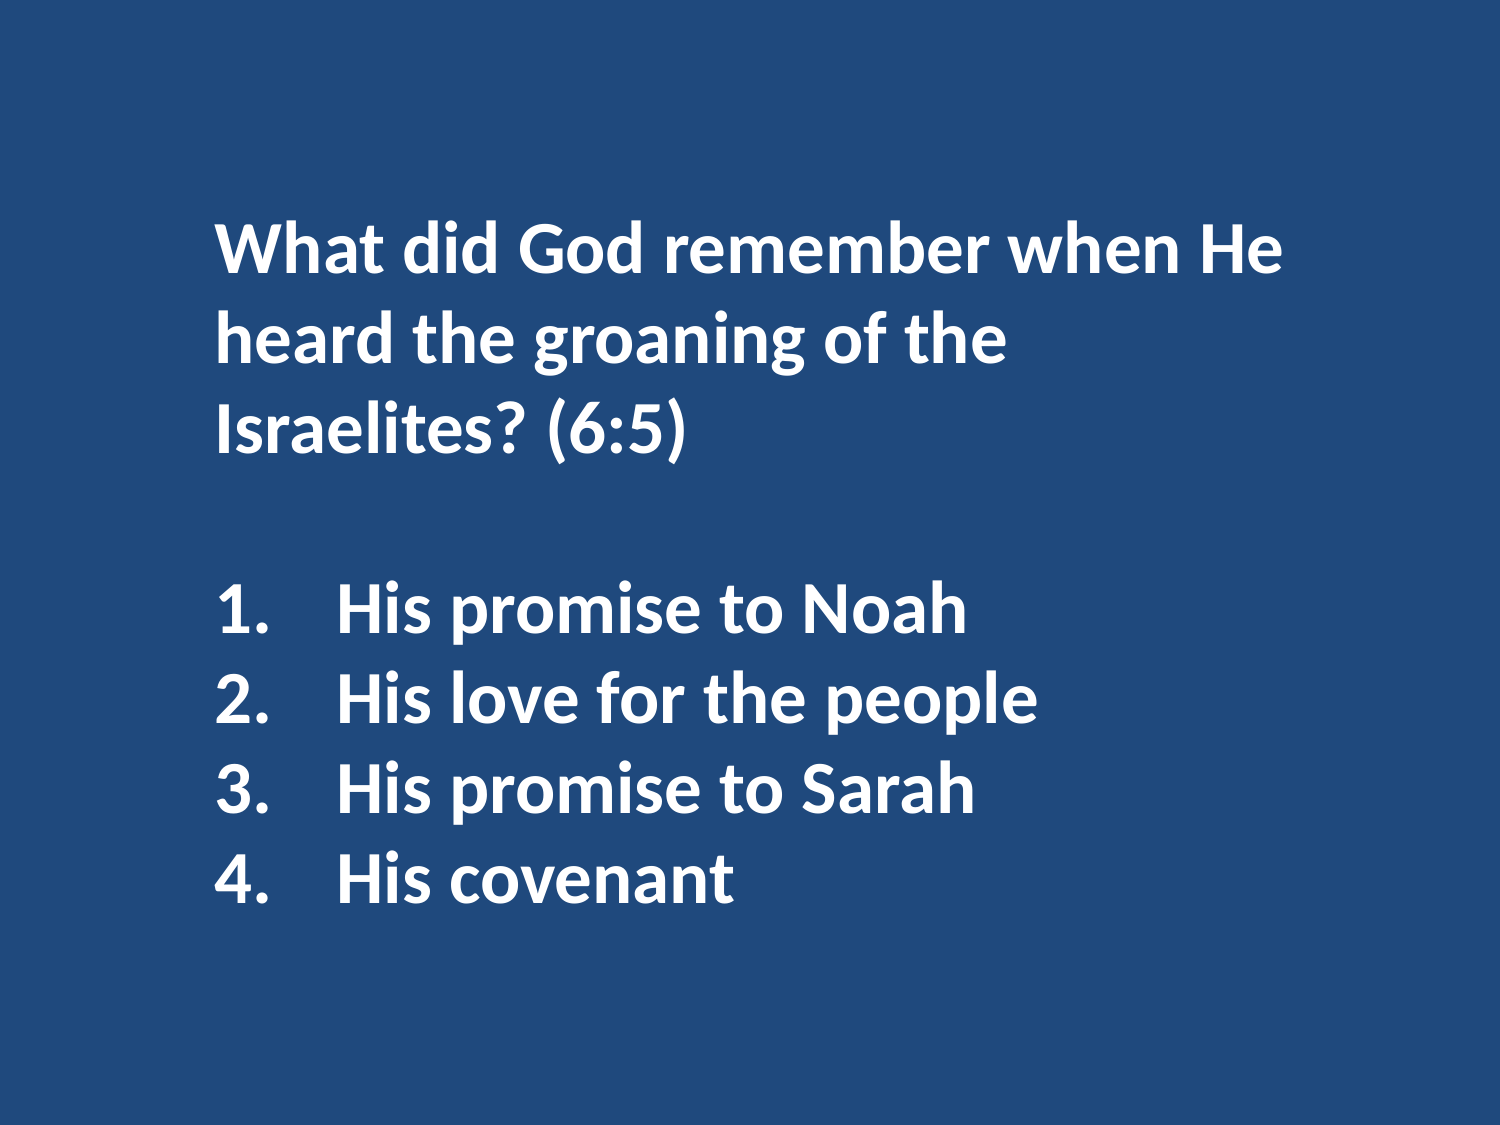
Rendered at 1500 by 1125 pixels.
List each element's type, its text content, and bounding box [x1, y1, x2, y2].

text_box What did God remember when He heard the groaning of the Israelites? (6:5) His promise to Noah His love for the people His promise to Sarah His covenant [199, 191, 1313, 927]
